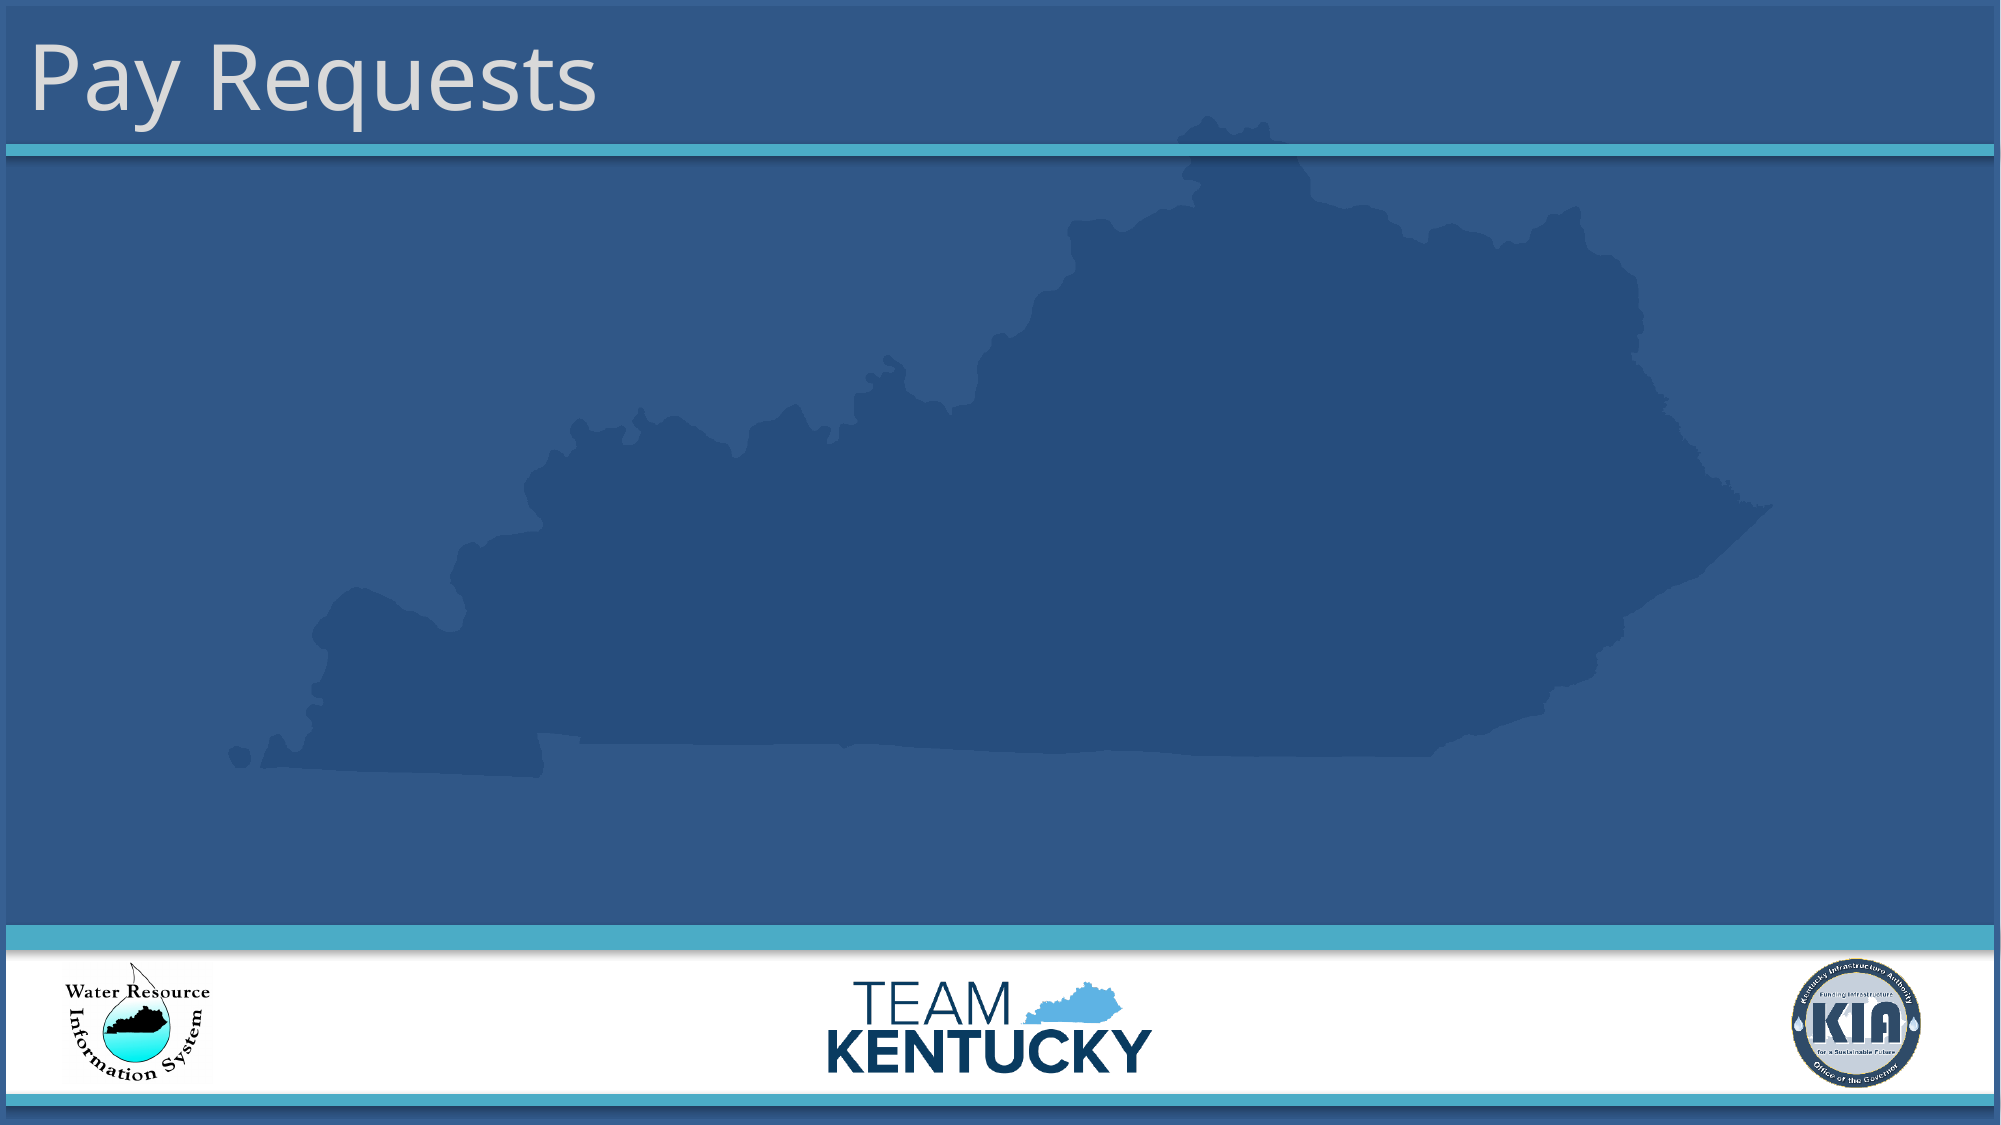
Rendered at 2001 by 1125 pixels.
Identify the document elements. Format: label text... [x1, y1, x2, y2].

picture [62, 962, 213, 1084]
picture [1791, 958, 1921, 1088]
picture [824, 979, 1156, 1075]
title Pay Requests [12, 11, 1880, 130]
